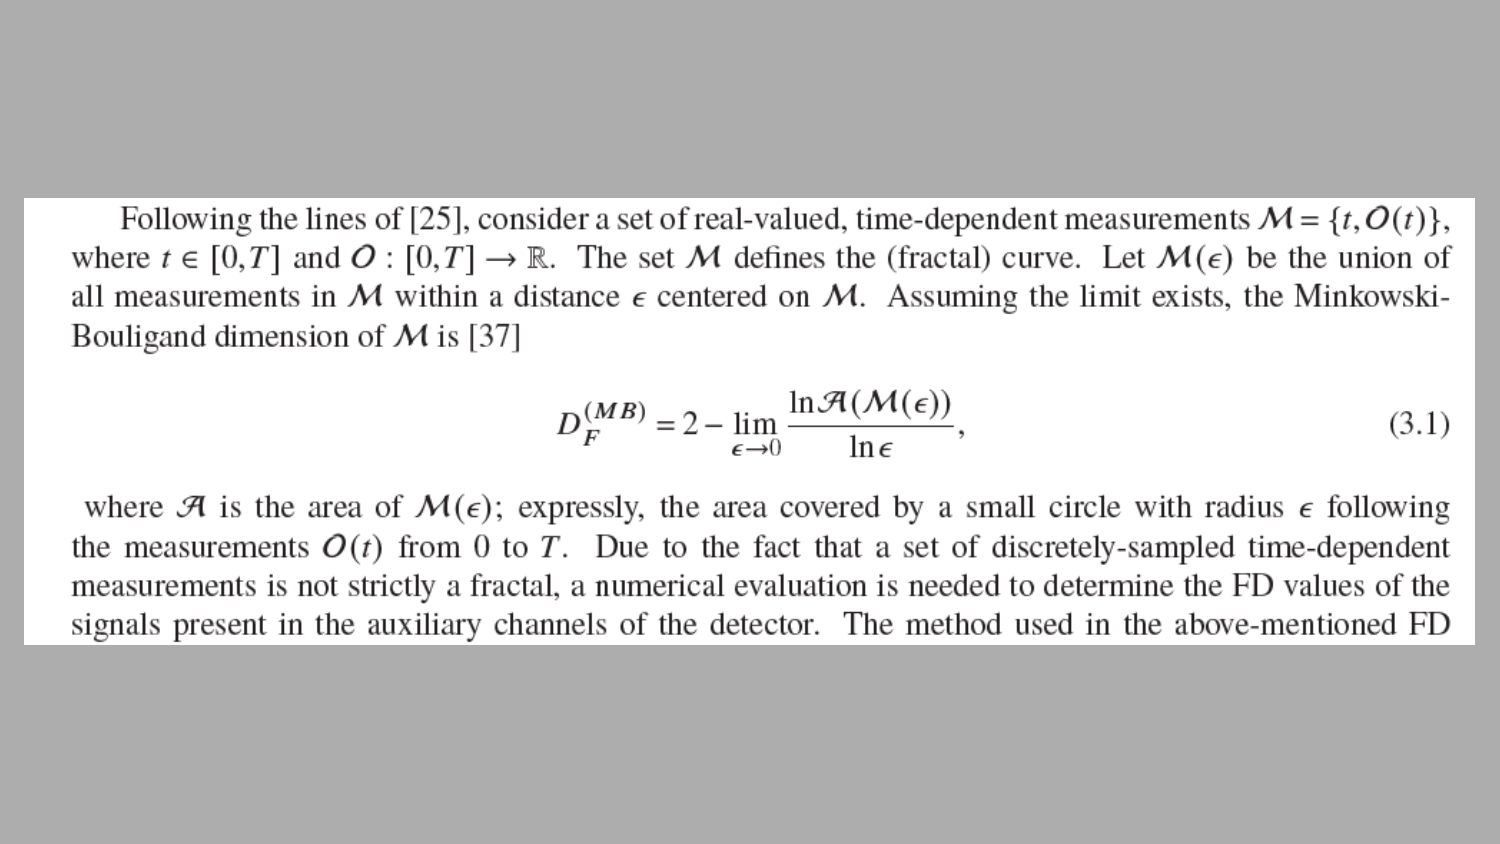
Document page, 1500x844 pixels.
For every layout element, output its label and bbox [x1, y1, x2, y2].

picture [24, 198, 1476, 646]
